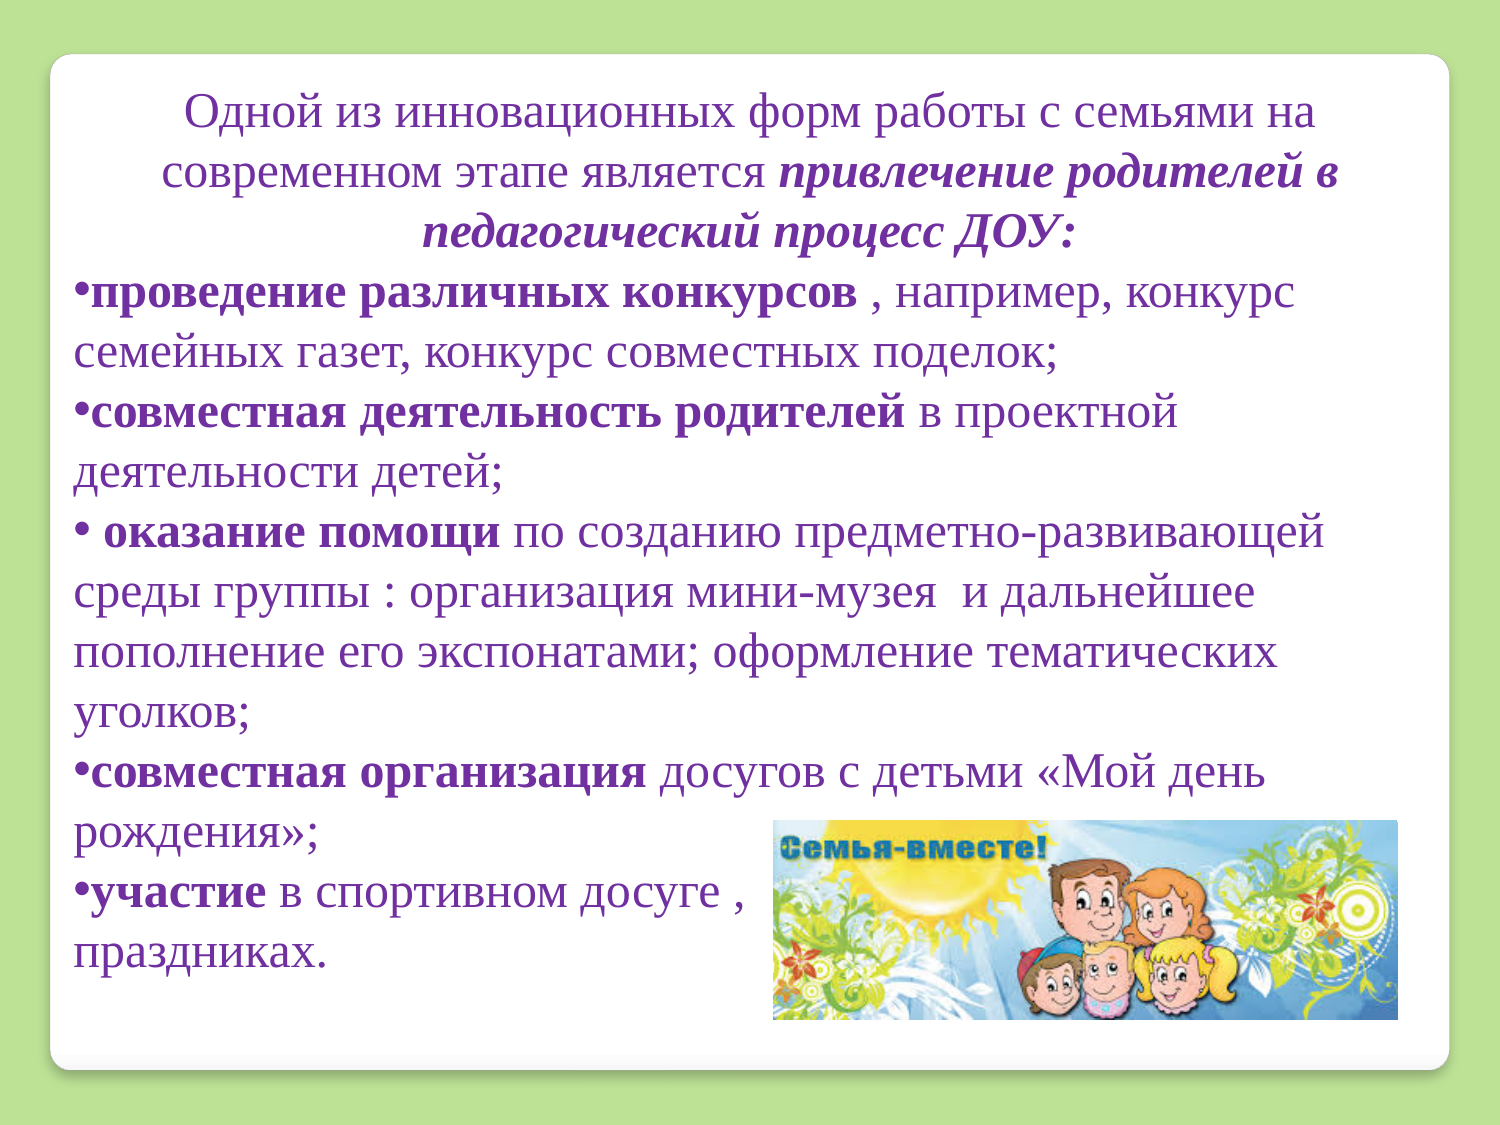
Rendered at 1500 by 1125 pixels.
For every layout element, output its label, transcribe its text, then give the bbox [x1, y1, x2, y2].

picture [773, 820, 1398, 1020]
text_box Одной из инновационных форм работы с семьями на современном этапе является привлечение родителей в педагогический процесс ДОУ: проведение различных конкурсов , например, конкурс семейных газет, конкурс совместных поделок; совместная деятельность родителей в проектной деятельности детей; оказание помощи по созданию предметно-развивающей среды группы : организация мини-музея и дальнейшее пополнение его экспонатами; оформление тематических уголков; совместная организация досугов с детьми «Мой день рождения»; участие в спортивном досуге , праздниках. [58, 70, 1442, 985]
